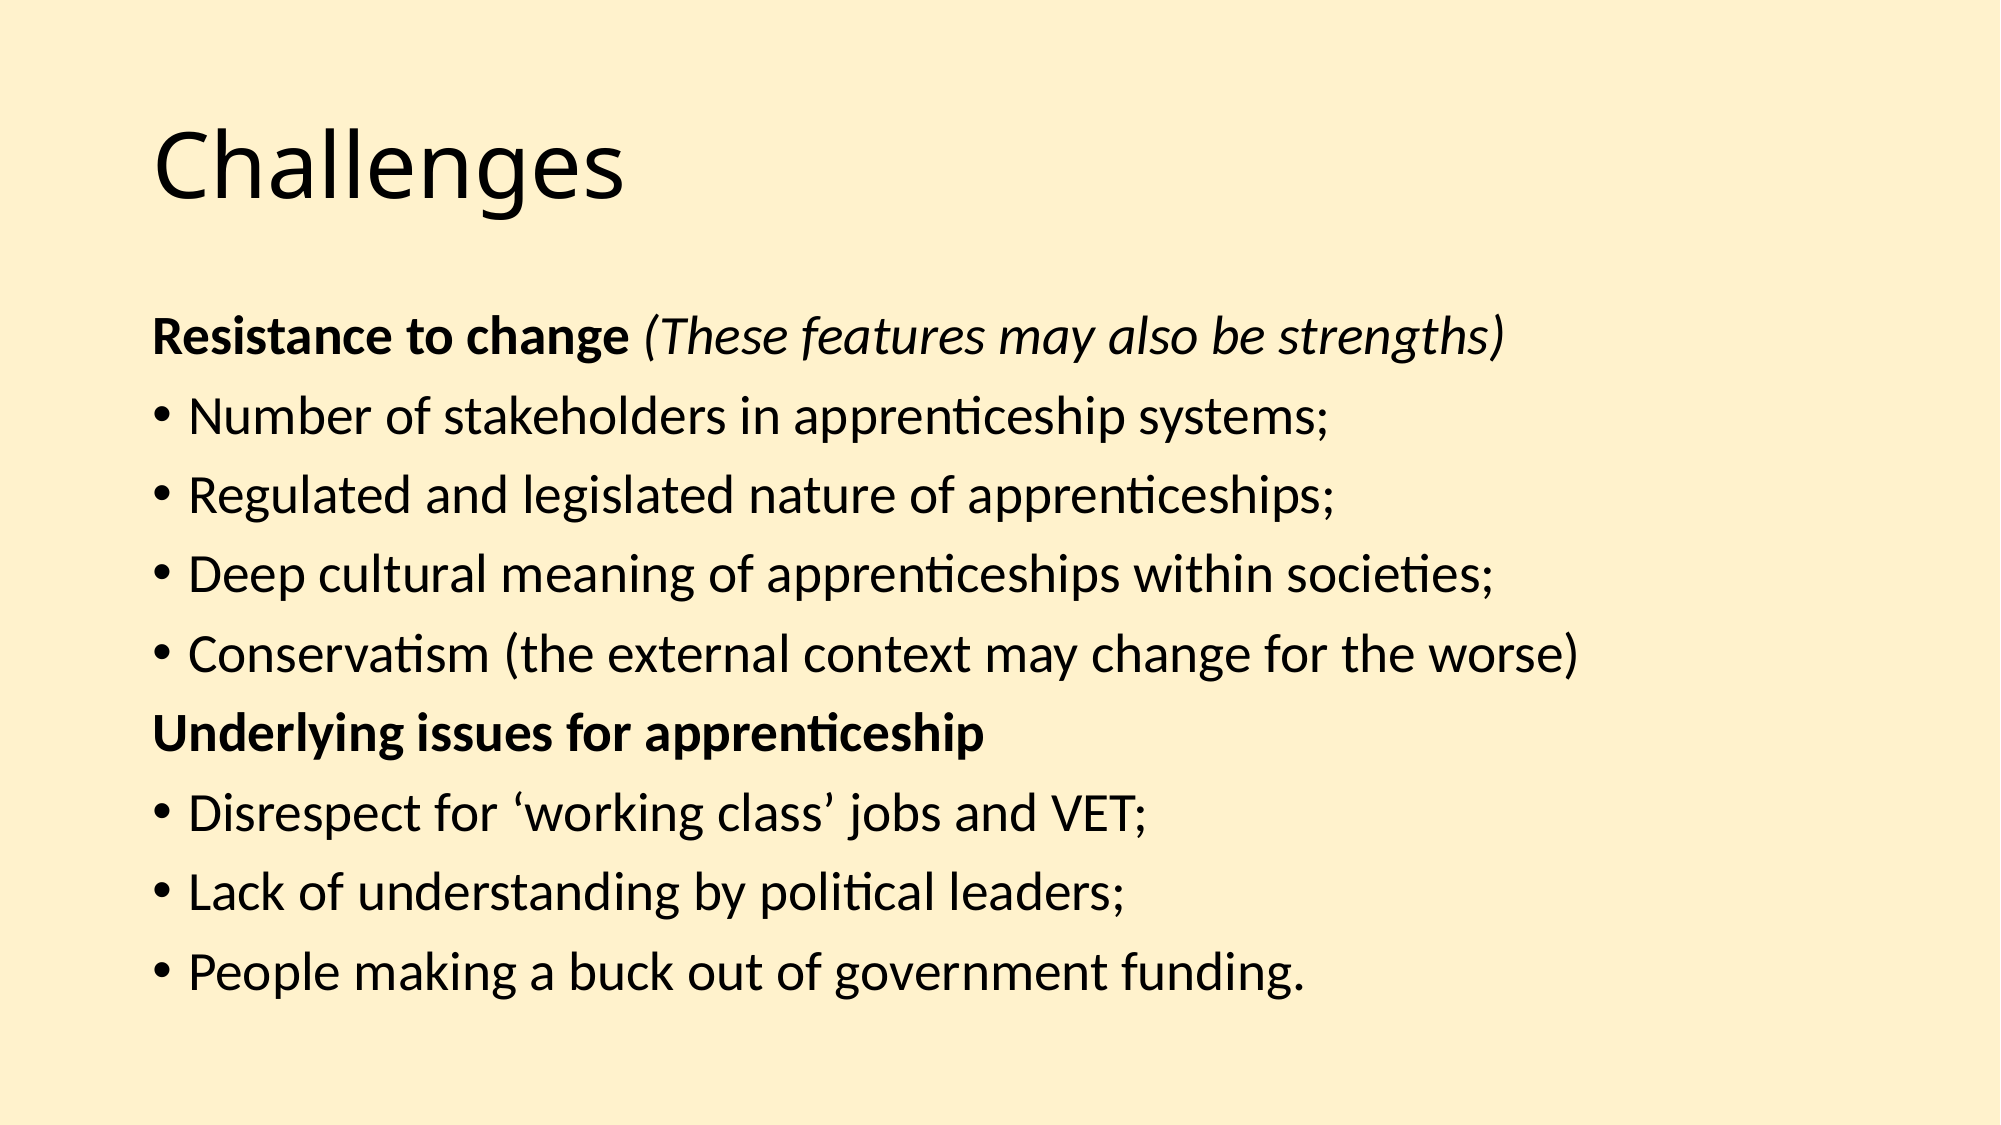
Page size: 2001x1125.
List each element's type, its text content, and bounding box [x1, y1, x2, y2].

title Challenges [137, 59, 1863, 278]
list Resistance to change (These features may also be strengths) Number of stakeholders in apprenticeship systems; Regulated and legislated nature of apprenticeships; Deep cultural meaning of apprenticeships within societies; Conservatism (the external context may change for the worse) Underlying issues for apprenticeship Disrespect for ‘working class’ jobs and VET; Lack of understanding by political leaders; People making a buck out of government funding. [137, 299, 1863, 1014]
